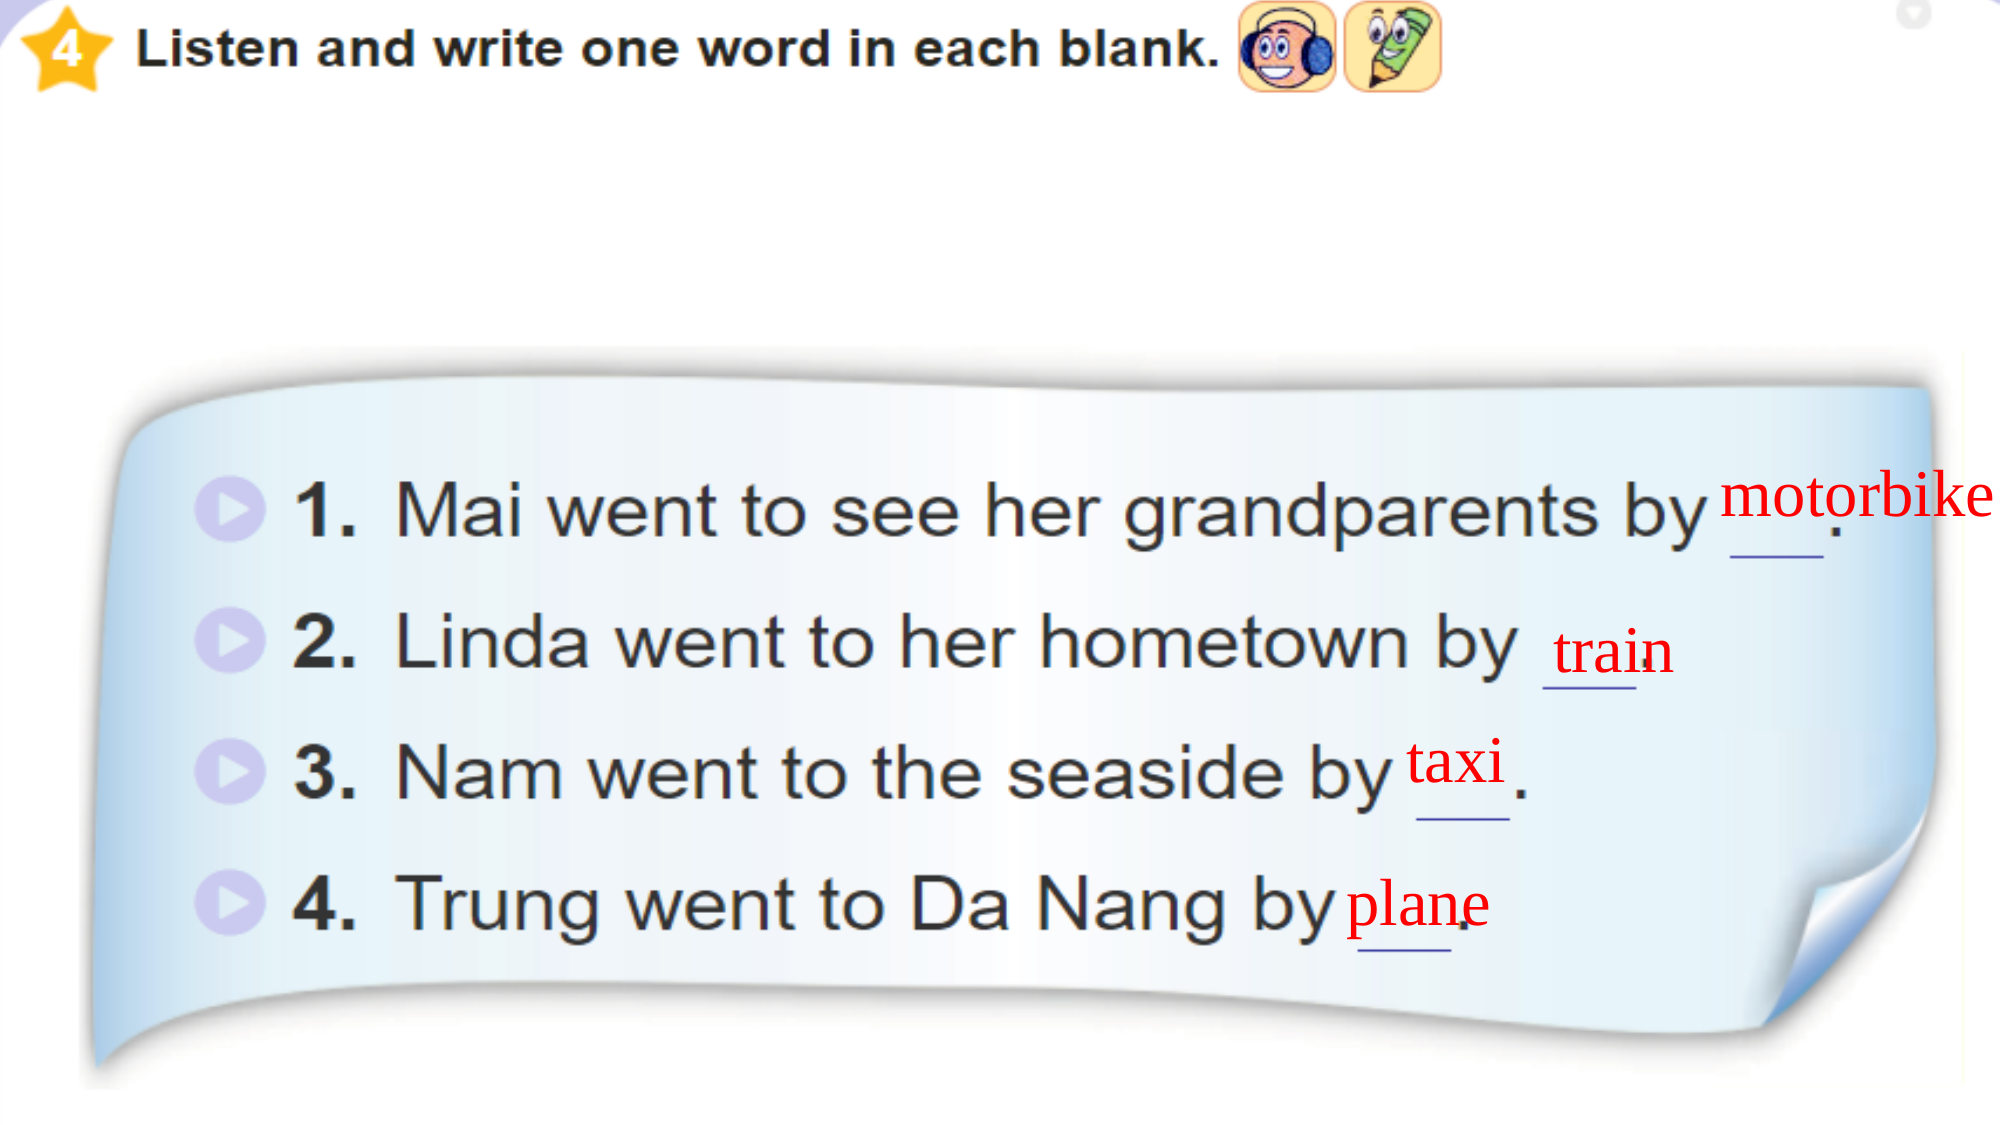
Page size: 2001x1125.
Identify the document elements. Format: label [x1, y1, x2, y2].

list [0, 0, 2000, 1125]
